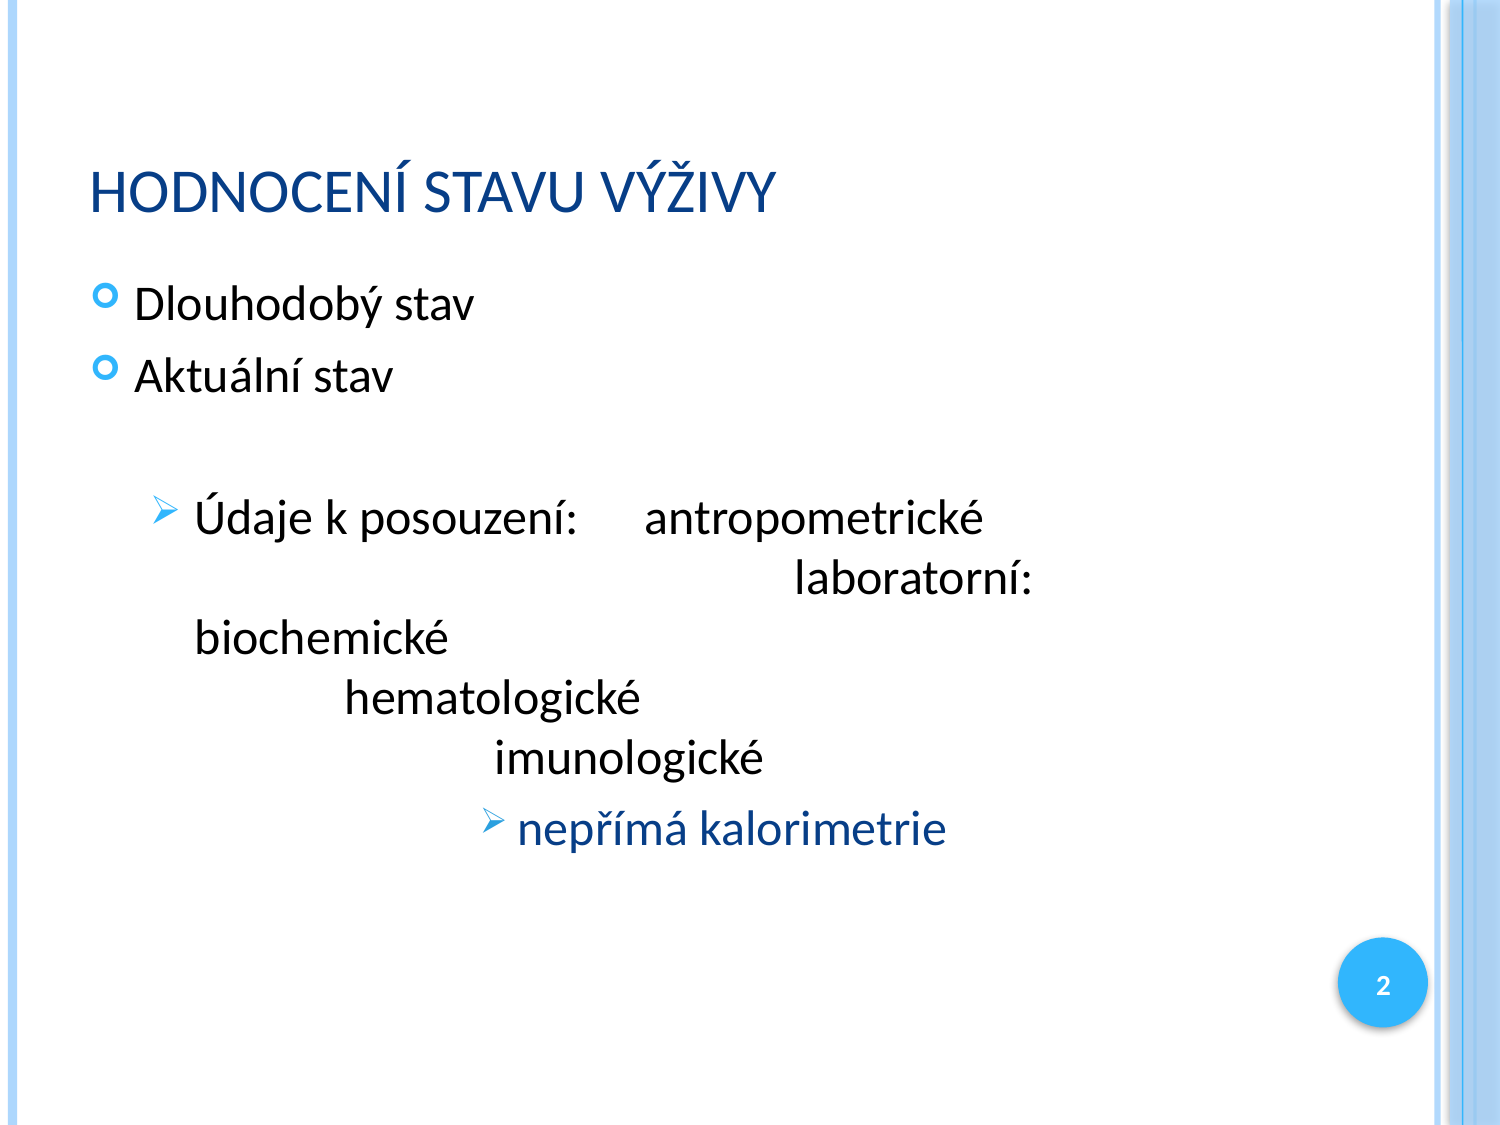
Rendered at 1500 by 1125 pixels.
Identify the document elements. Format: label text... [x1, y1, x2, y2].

title Hodnocení stavu výživy [75, 45, 1300, 233]
slide_number 2 [1333, 940, 1434, 1027]
list Dlouhodobý stav Aktuální stav Údaje k posouzení: antropometrické laboratorní: biochemické hematologické imunologické nepřímá kalorimetrie [75, 262, 1334, 1062]
